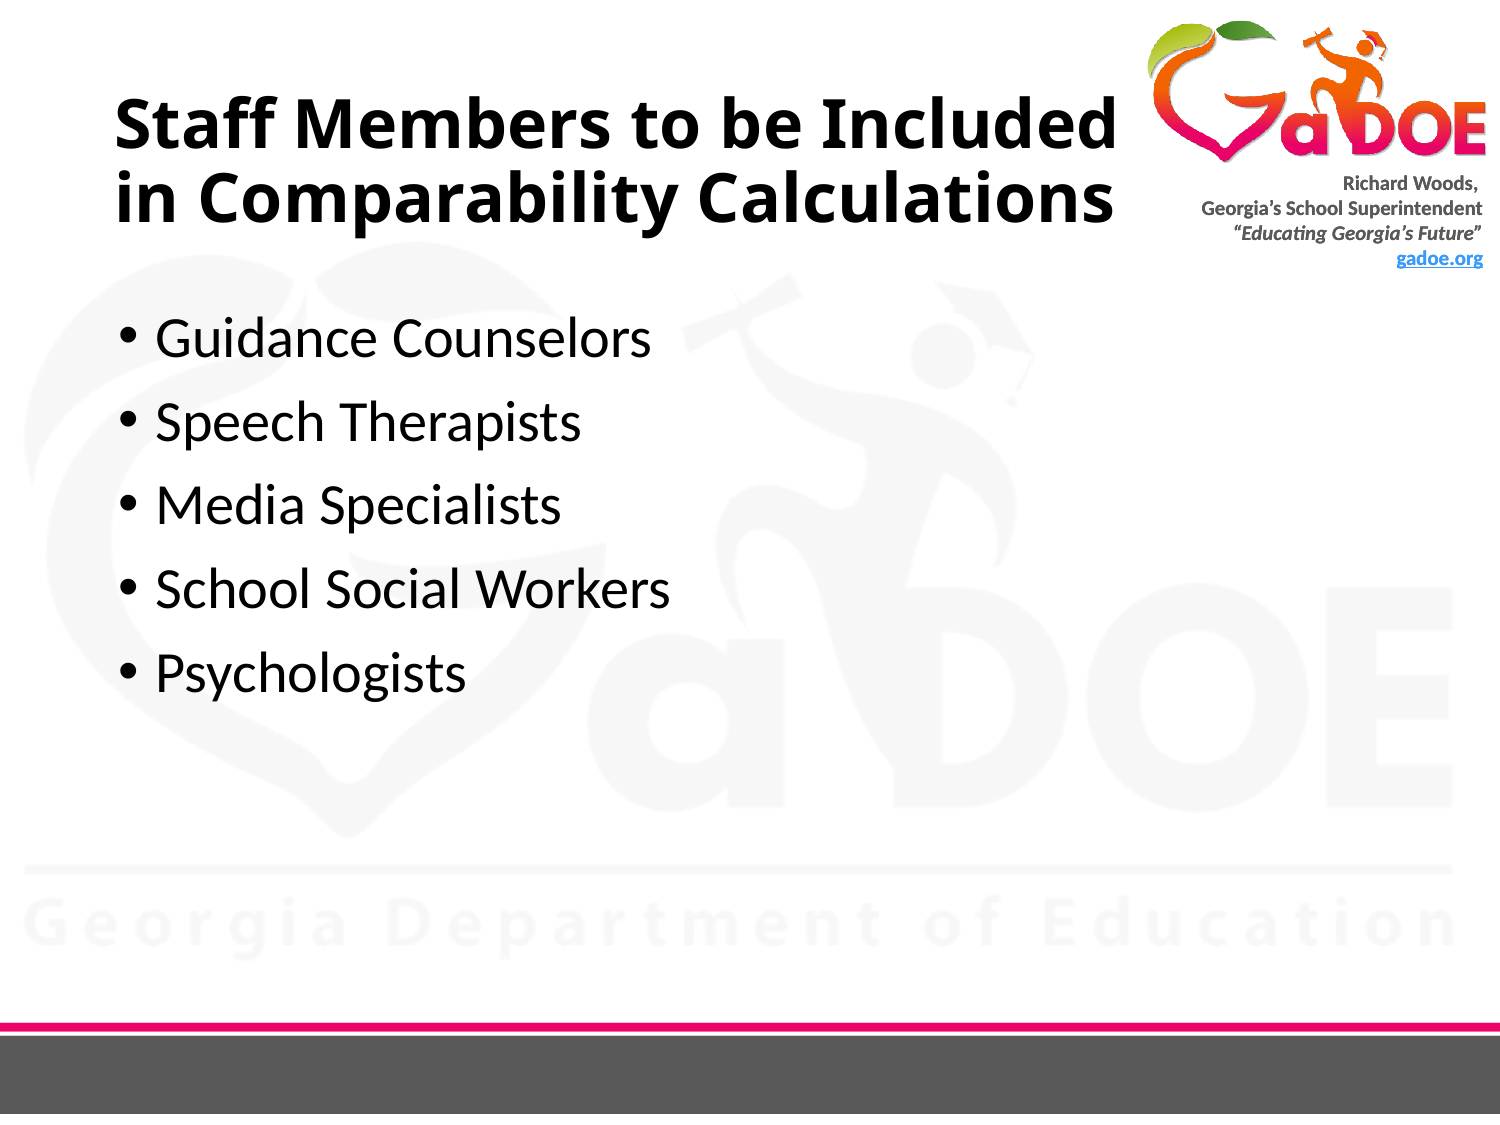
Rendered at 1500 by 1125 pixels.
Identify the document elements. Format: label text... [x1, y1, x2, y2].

list Guidance Counselors Speech Therapists Media Specialists School Social Workers Psychologists [103, 299, 1397, 1014]
picture [1135, 8, 1499, 164]
title Staff Members to be Included in Comparability Calculations [99, 54, 1136, 273]
picture [19, 235, 1473, 980]
